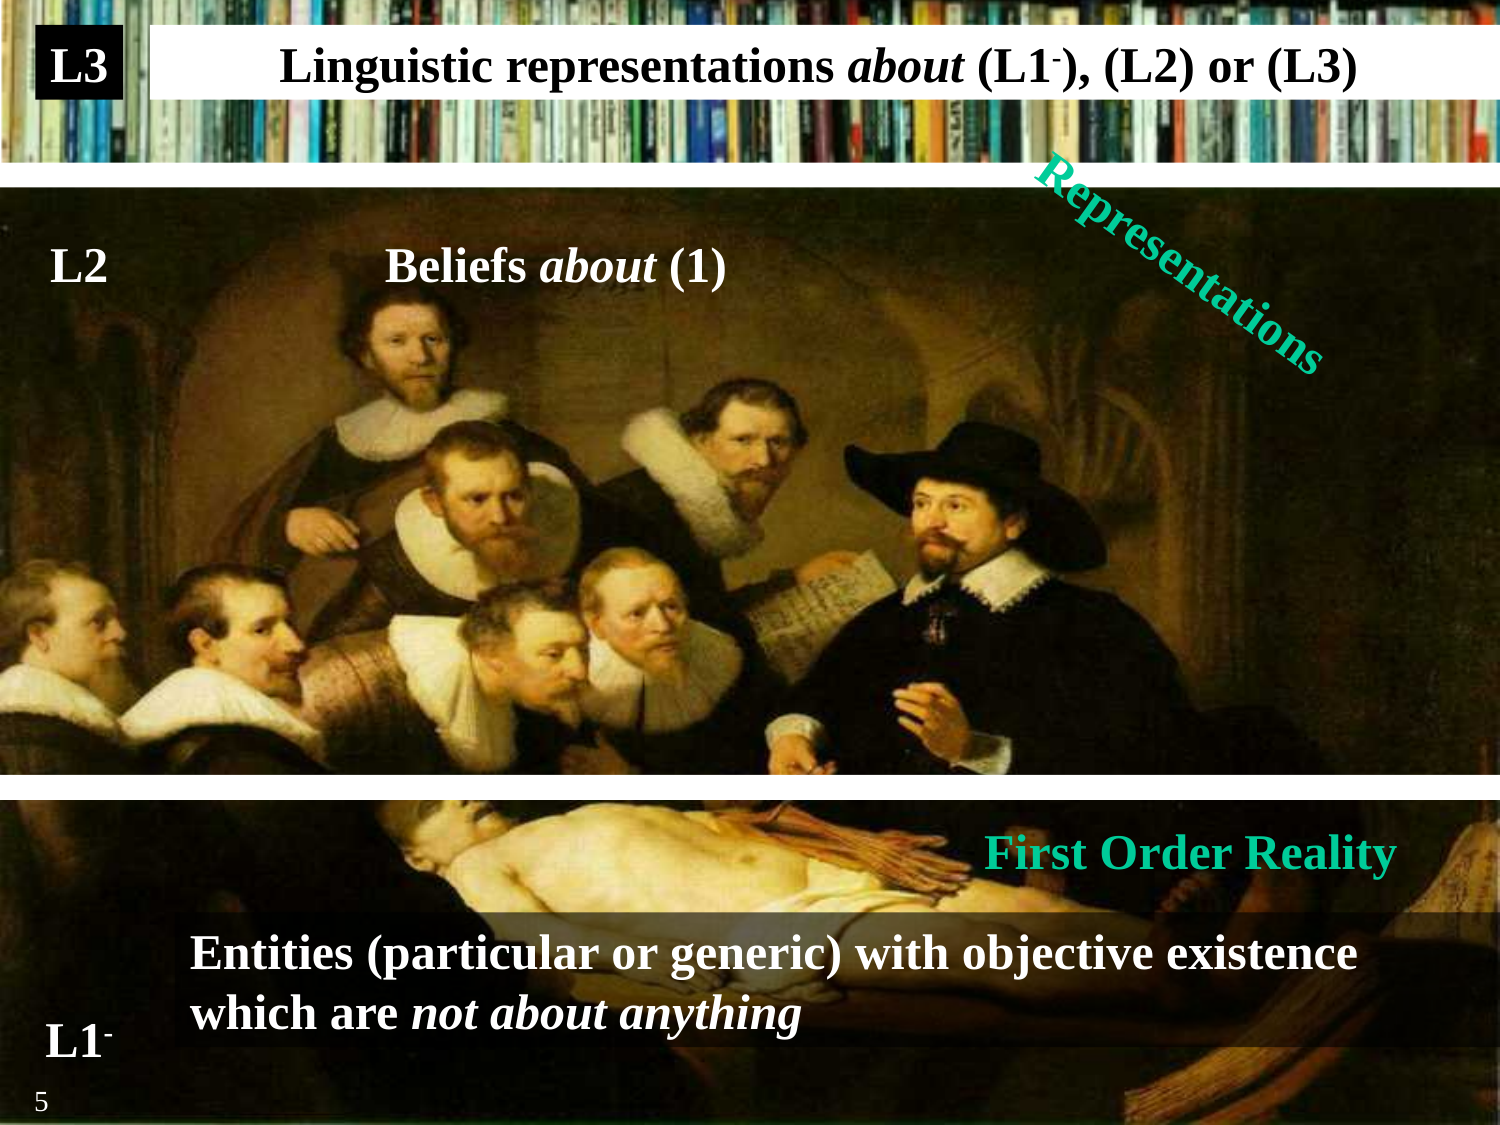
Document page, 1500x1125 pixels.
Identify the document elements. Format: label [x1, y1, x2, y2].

text_box [0, 0, 1500, 188]
picture [0, 188, 1500, 1125]
